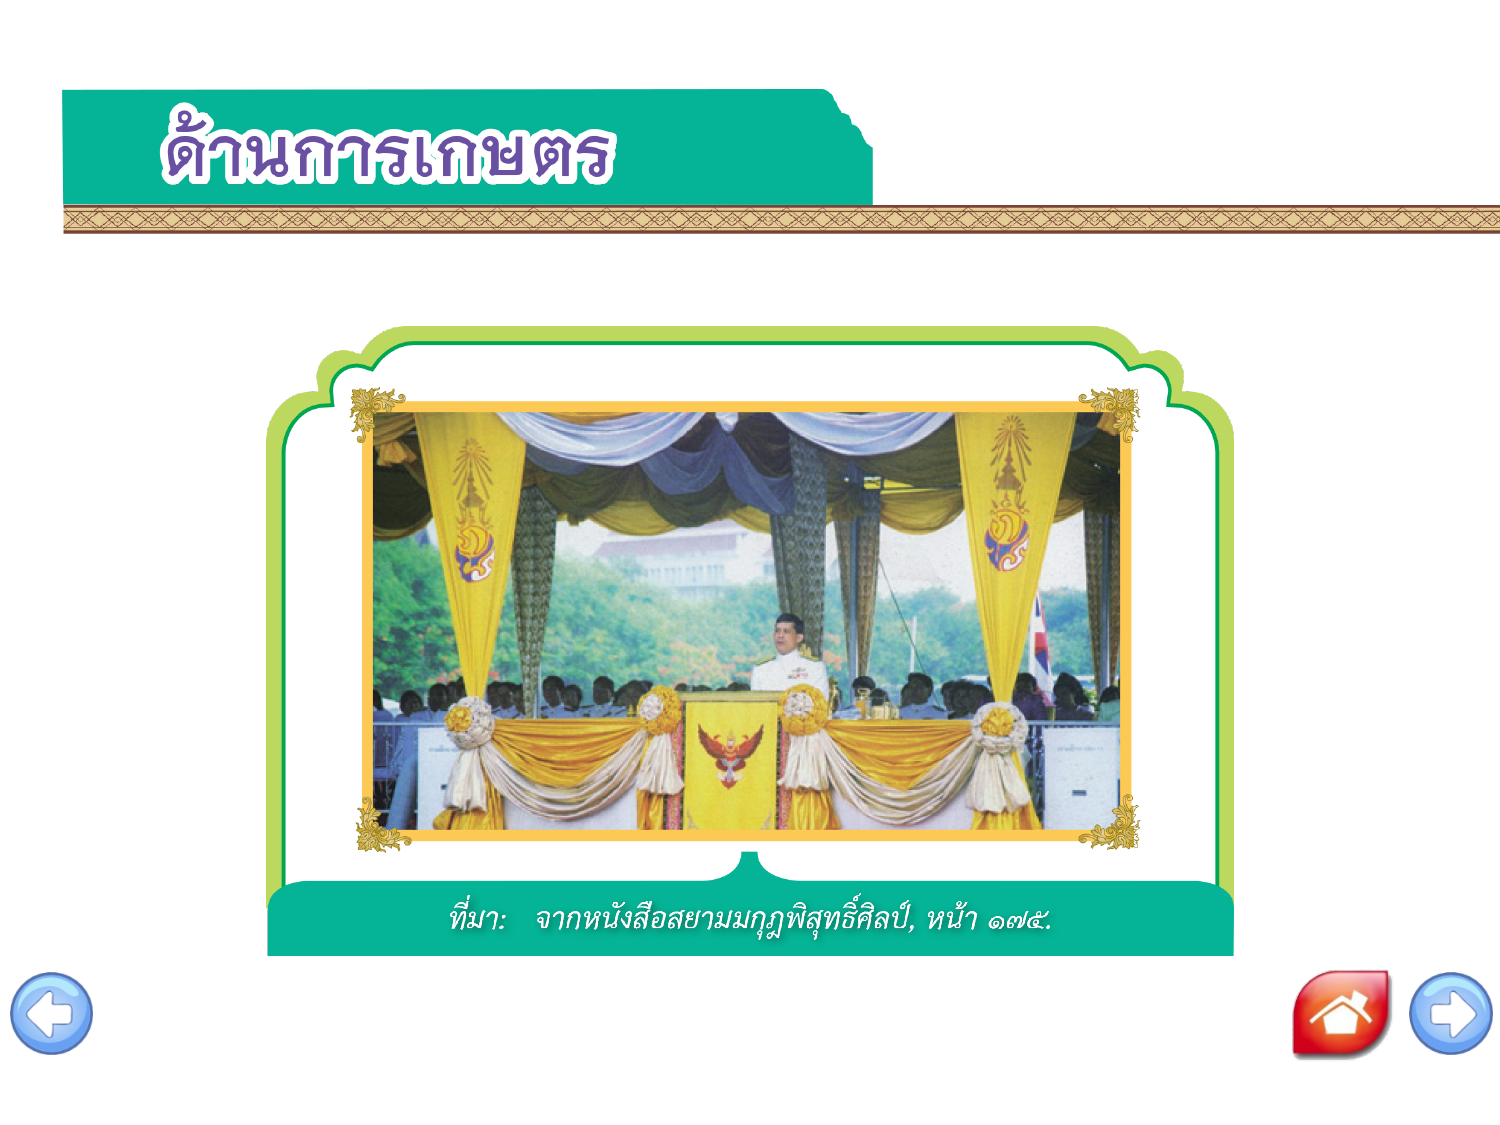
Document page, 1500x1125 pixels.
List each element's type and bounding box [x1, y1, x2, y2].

picture [10, 971, 94, 1056]
picture [62, 89, 1500, 234]
picture [1409, 972, 1493, 1056]
picture [1279, 955, 1400, 1068]
picture [266, 326, 1234, 956]
